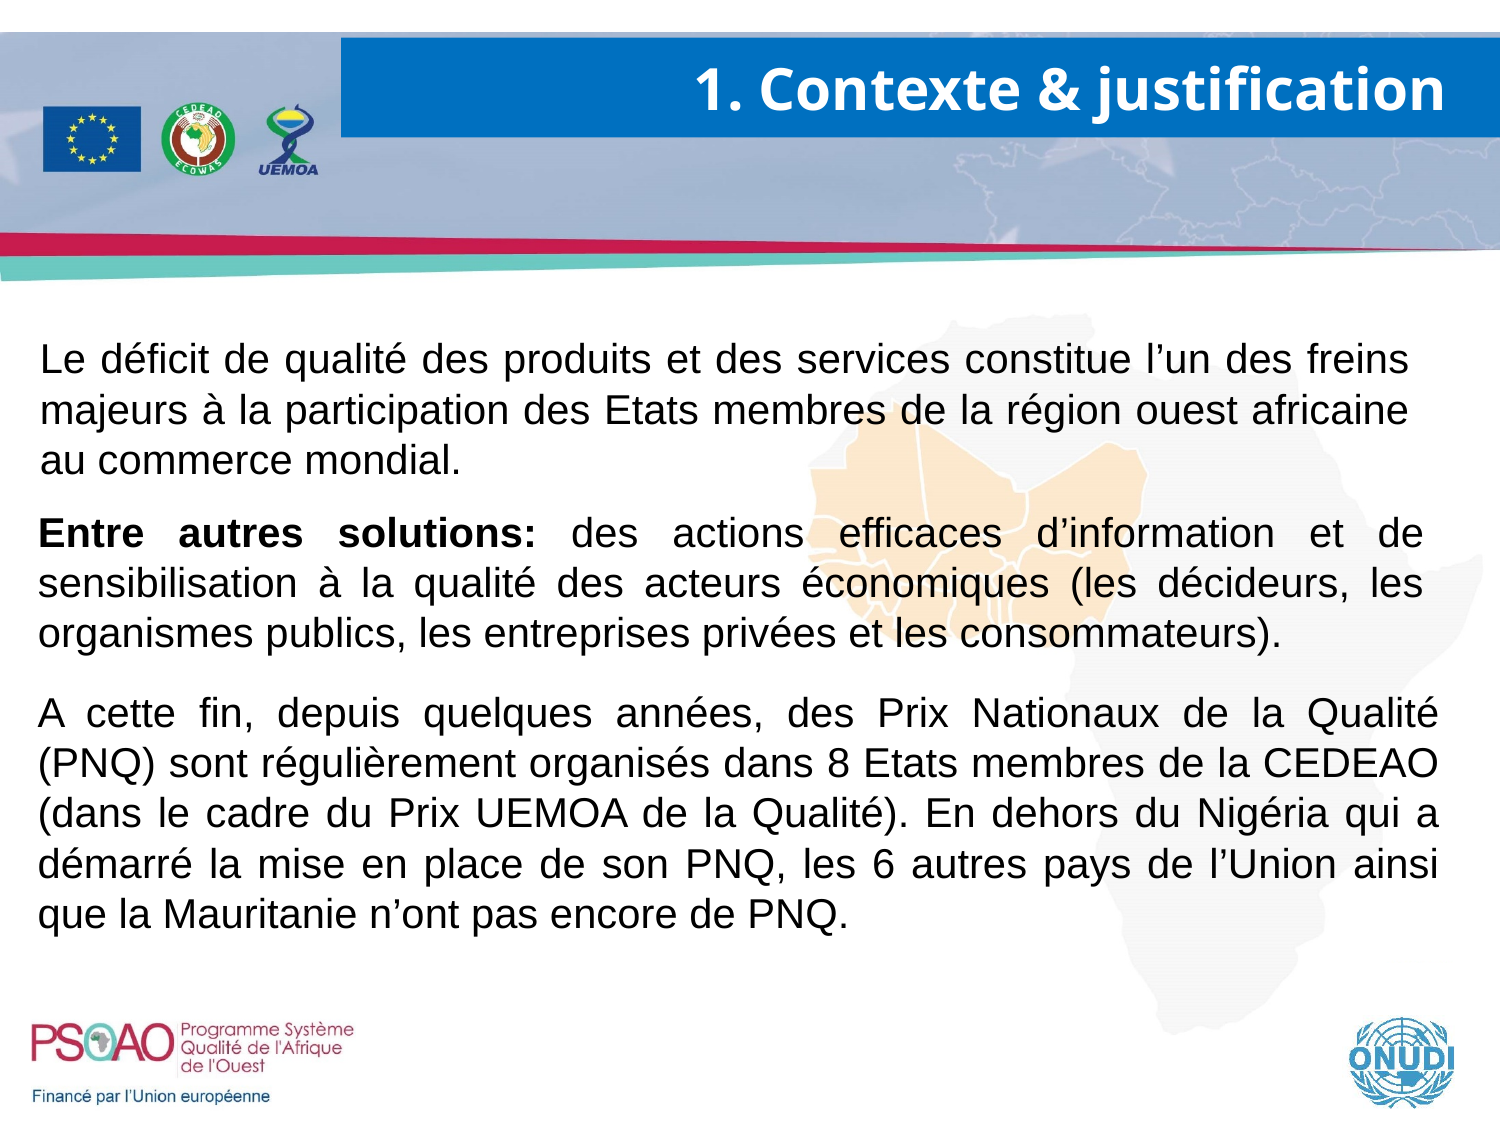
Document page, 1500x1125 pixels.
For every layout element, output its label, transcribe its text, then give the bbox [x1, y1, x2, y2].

text_box Entre autres solutions: des actions efficaces d’information et de sensibilisation à la qualité des acteurs économiques (les décideurs, les organismes publics, les entreprises privées et les consommateurs). [23, 498, 1440, 664]
text_box 1. Contexte & justification [341, 37, 1500, 138]
text_box Le déficit de qualité des produits et des services constitue l’un des freins majeurs à la participation des Etats membres de la région ouest africaine au commerce mondial. [24, 324, 1425, 490]
picture [0, 32, 1500, 1110]
picture [31, 997, 356, 1118]
text_box A cette fin, depuis quelques années, des Prix Nationaux de la Qualité (PNQ) sont régulièrement organisés dans 8 Etats membres de la CEDEAO (dans le cadre du Prix UEMOA de la Qualité). En dehors du Nigéria qui a démarré la mise en place de son PNQ, les 6 autres pays de l’Union ainsi que la Mauritanie n’ont pas encore de PNQ. [22, 678, 1455, 944]
